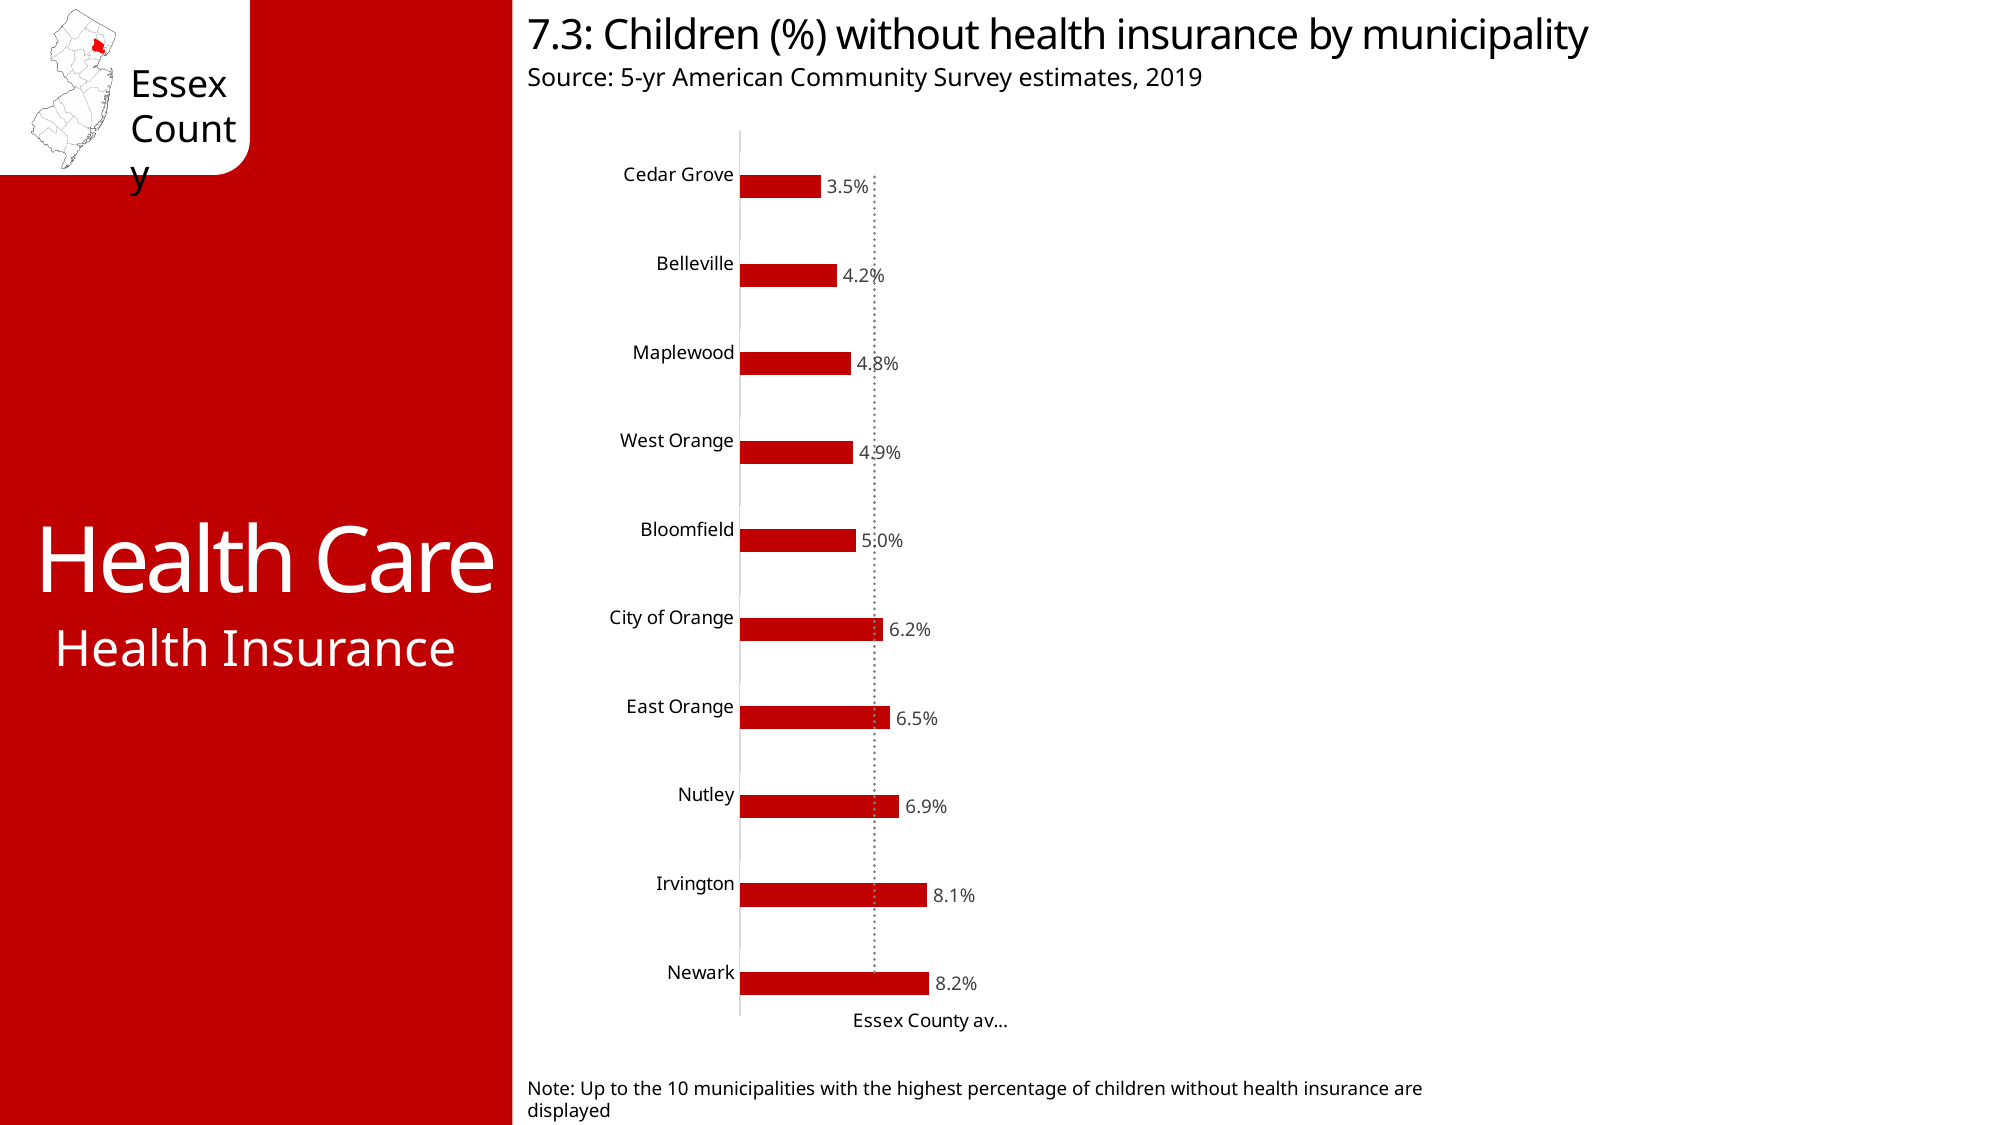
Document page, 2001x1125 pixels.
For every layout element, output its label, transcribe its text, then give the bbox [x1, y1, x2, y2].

chart [592, 122, 1926, 1101]
text_box 7.3: Children (%) without health insurance by municipality [512, 0, 1992, 65]
text_box Source: 5-yr American Community Survey estimates, 2019 [512, 54, 1891, 100]
text_box Health Care [0, 112, 533, 1013]
picture [31, 9, 116, 112]
text_box Health Insurance [0, 609, 513, 684]
text_box Note: Up to the 10 municipalities with the highest percentage of children without health insurance are displayed [512, 1069, 1513, 1125]
